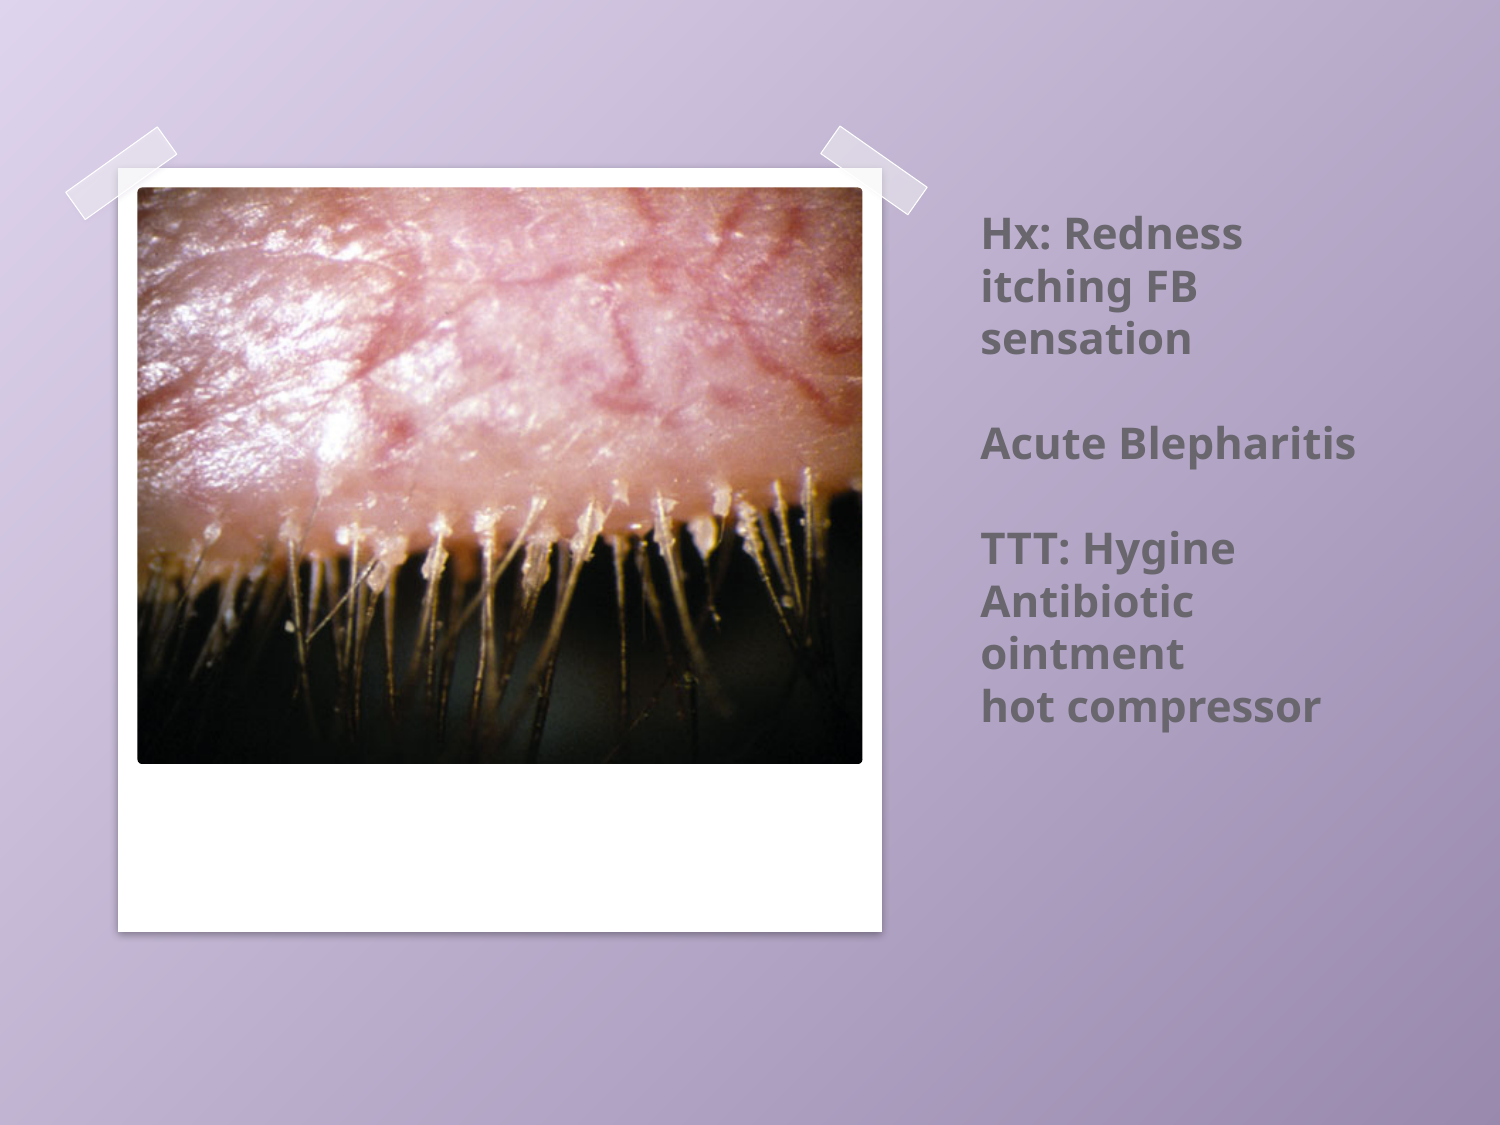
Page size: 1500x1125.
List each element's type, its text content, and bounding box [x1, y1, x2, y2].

picture [137, 187, 863, 765]
title Hx: Redness itching FB sensation Acute Blepharitis TTT: Hygine Antibiotic ointment hot compressor [965, 174, 1416, 739]
